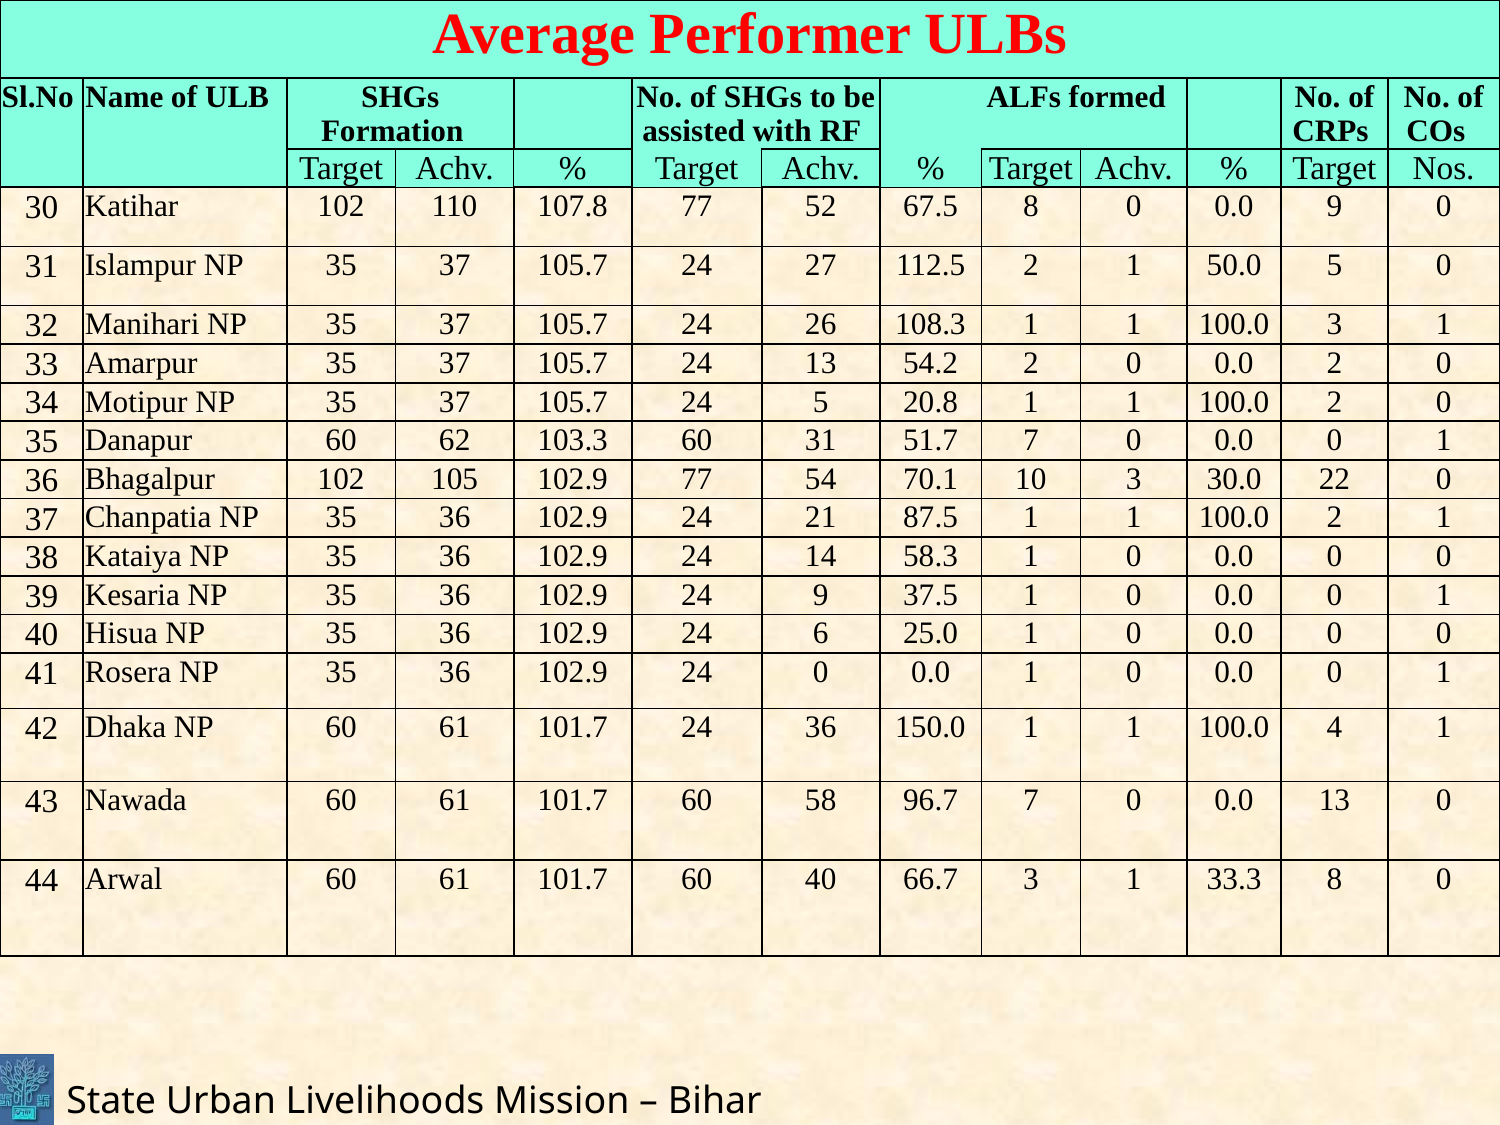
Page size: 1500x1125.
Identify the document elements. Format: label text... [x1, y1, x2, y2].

table_cell 8 [1282, 861, 1387, 955]
table_cell 105.7 [515, 247, 631, 305]
table_cell 7 [982, 782, 1080, 859]
picture [0, 957, 1500, 1125]
table_cell 60 [288, 422, 395, 459]
table_cell 100.0 [1188, 306, 1280, 343]
table_cell 0.0 [1188, 422, 1280, 459]
table_cell ALFs formed [981, 79, 1186, 148]
table_cell 62 [396, 422, 513, 459]
table_cell 100.0 [1188, 709, 1280, 781]
table_cell 9 [1282, 188, 1387, 246]
table_cell Amarpur [84, 345, 286, 382]
table_cell 1 [1389, 709, 1499, 781]
table_cell 24 [633, 247, 761, 305]
table_cell 101.7 [515, 861, 631, 955]
table_cell 1 [1389, 654, 1499, 708]
table_cell 0 [1282, 615, 1387, 652]
table_cell 0.0 [1188, 615, 1280, 652]
table_cell 35 [288, 247, 395, 305]
table_cell 37.5 [881, 577, 981, 614]
table_cell 35 [288, 384, 395, 420]
table_cell Target [982, 150, 1080, 186]
table_cell 24 [633, 538, 761, 575]
table_cell 20.8 [881, 384, 981, 420]
table_cell 0.0 [1188, 538, 1280, 575]
table_cell 1 [1081, 709, 1186, 781]
table_cell 102.9 [515, 654, 631, 708]
table_cell 0 [1389, 782, 1499, 859]
table_cell 7 [982, 422, 1080, 459]
table_cell Target [288, 150, 395, 186]
table_cell 37 [396, 247, 513, 305]
table_cell 50.0 [1188, 247, 1280, 305]
table_cell 36 [396, 499, 513, 536]
table_cell 24 [633, 499, 761, 536]
table_cell 0 [1081, 654, 1186, 708]
table_cell 0.0 [1188, 345, 1280, 382]
table_cell Nos. [1389, 150, 1499, 186]
table_cell 77 [633, 461, 761, 498]
table_cell 35 [288, 538, 395, 575]
table_cell 105 [396, 461, 513, 498]
table_cell No. of COs [1389, 79, 1499, 148]
table_cell 35 [288, 577, 395, 614]
table_cell 0 [1081, 615, 1186, 652]
table_cell SHGs Formation [288, 79, 513, 148]
table_cell 102 [288, 461, 395, 498]
table_cell 38 [1, 538, 82, 575]
table_cell 102.9 [515, 461, 631, 498]
table_cell 1 [1081, 384, 1186, 420]
table_cell 67.5 [881, 188, 981, 246]
table_cell 100.0 [1188, 384, 1280, 420]
table_cell 2 [982, 247, 1080, 305]
table_cell 36 [396, 538, 513, 575]
table_cell 51.7 [881, 422, 981, 459]
table_cell 35 [1, 422, 82, 459]
table_cell 14 [763, 538, 879, 575]
table_cell 0 [1081, 577, 1186, 614]
table_cell 3 [1081, 461, 1186, 498]
table_cell Achv. [396, 150, 513, 187]
table_cell 0 [1081, 422, 1186, 459]
table_cell 102.9 [515, 577, 631, 614]
table_cell 102.9 [515, 538, 631, 575]
table_cell No. of CRPs [1282, 79, 1387, 148]
table_cell 105.7 [515, 384, 631, 420]
table_cell 13 [1282, 782, 1387, 859]
table_cell 1 [1389, 499, 1499, 536]
table_cell Kataiya NP [84, 538, 286, 575]
table_header Average Performer ULBs [1, 1, 1499, 77]
table_cell % [881, 149, 981, 187]
table_cell 24 [633, 306, 761, 343]
table_cell 1 [982, 538, 1080, 575]
table_cell 0 [1081, 188, 1186, 246]
table_cell 150.0 [881, 709, 981, 781]
table_cell 37 [396, 384, 513, 420]
table_cell 0 [1389, 461, 1499, 498]
table_cell 61 [396, 861, 513, 955]
table_cell 0.0 [1188, 654, 1280, 708]
table_cell 0 [1389, 247, 1499, 305]
table_cell 4 [1282, 709, 1387, 781]
table_cell Islampur NP [84, 247, 286, 305]
table_cell 0 [1282, 577, 1387, 614]
table_cell 66.7 [881, 861, 981, 955]
table_cell % [514, 150, 631, 186]
table_cell 101.7 [515, 782, 631, 859]
table_cell 102 [288, 188, 395, 246]
table_cell 1 [1081, 247, 1186, 305]
table_cell 108.3 [881, 306, 981, 343]
table_cell 1 [1389, 577, 1499, 614]
table_cell 35 [288, 499, 395, 536]
table_cell 13 [763, 345, 879, 382]
table_cell 32 [1, 306, 82, 343]
table_cell Achv. [1081, 150, 1186, 186]
table_cell 42 [1, 709, 82, 781]
table_cell Dhaka NP [84, 709, 286, 781]
table_cell [515, 79, 631, 148]
table_cell 0.0 [1188, 577, 1280, 614]
table_cell 61 [396, 709, 513, 781]
table_cell Kesaria NP [84, 577, 286, 614]
table_cell 31 [763, 422, 879, 459]
table_cell 54.2 [881, 345, 981, 382]
table_cell No. of SHGs to be assisted with RF [633, 79, 879, 149]
table_cell 24 [633, 654, 761, 708]
table_cell 24 [633, 615, 761, 652]
table_cell 1 [1081, 306, 1186, 343]
table_cell 2 [1282, 499, 1387, 536]
table_cell 102.9 [515, 615, 631, 652]
table_cell 0.0 [1188, 188, 1280, 246]
table_cell 0 [1389, 615, 1499, 652]
table_cell 105.7 [515, 345, 631, 382]
table_cell 33 [1, 345, 82, 382]
table_cell 9 [763, 577, 879, 614]
table_cell 35 [288, 306, 395, 343]
table_cell 54 [763, 461, 879, 498]
table_cell 10 [982, 461, 1080, 498]
table_cell 0 [1389, 188, 1499, 246]
table_cell 1 [982, 615, 1080, 652]
table_cell 60 [288, 861, 395, 955]
table_cell 0 [1389, 861, 1499, 955]
table_cell 40 [763, 861, 879, 955]
table_cell 60 [633, 861, 761, 955]
table_cell 0 [1081, 538, 1186, 575]
table_cell 58 [763, 782, 879, 859]
table_cell 87.5 [881, 499, 981, 536]
table_cell 39 [1, 577, 82, 614]
table_cell 3 [1282, 306, 1387, 343]
table_cell 103.3 [515, 422, 631, 459]
table_cell 1 [982, 577, 1080, 614]
table_cell 25.0 [881, 615, 981, 652]
table_cell 1 [982, 306, 1080, 343]
table_cell 21 [763, 499, 879, 536]
table_cell 36 [763, 709, 879, 781]
table_cell 35 [288, 615, 395, 652]
table_cell 5 [763, 384, 879, 420]
table_cell 44 [1, 861, 82, 955]
table_cell Danapur [84, 422, 286, 459]
table_cell 0 [1389, 384, 1499, 420]
table_cell 52 [763, 188, 879, 246]
table_cell 33.3 [1188, 861, 1280, 955]
table_cell 24 [633, 345, 761, 382]
table_cell 26 [763, 306, 879, 343]
table_cell 60 [288, 782, 395, 859]
table_cell 36 [1, 461, 82, 498]
table_cell [1188, 79, 1280, 148]
table_cell 24 [633, 577, 761, 614]
table_cell 34 [1, 384, 82, 420]
table_cell 35 [288, 345, 395, 382]
table_cell Motipur NP [84, 384, 286, 420]
table_cell 1 [1389, 422, 1499, 459]
table_cell 0 [1282, 654, 1387, 708]
table_cell Achv. [762, 150, 879, 186]
table_cell 0.0 [1188, 782, 1280, 859]
table_cell 112.5 [881, 247, 981, 305]
table_cell 60 [288, 709, 395, 781]
table_cell 37 [396, 345, 513, 382]
table_cell % [1188, 150, 1280, 186]
table_cell 100.0 [1188, 499, 1280, 536]
table_cell 36 [396, 577, 513, 614]
table_cell 0 [1389, 345, 1499, 382]
table_cell 30 [1, 188, 82, 246]
table_cell 1 [982, 709, 1080, 781]
table_cell 3 [982, 861, 1080, 955]
table_cell 58.3 [881, 538, 981, 575]
table_cell Chanpatia NP [84, 499, 286, 536]
table_cell 96.7 [881, 782, 981, 859]
table_cell 107.8 [515, 188, 631, 246]
table_cell Target [1282, 150, 1387, 186]
table_cell 0.0 [881, 654, 981, 708]
table_cell Manihari NP [84, 306, 286, 343]
table_cell Target [633, 149, 761, 187]
table_cell 31 [1, 247, 82, 305]
table_cell 1 [982, 654, 1080, 708]
table_cell 105.7 [515, 306, 631, 343]
table_cell 36 [396, 654, 513, 708]
table_cell 0 [1081, 782, 1186, 859]
table_cell 8 [982, 188, 1080, 246]
table_cell 110 [396, 188, 513, 246]
table_cell Bhagalpur [84, 461, 286, 498]
table_cell 2 [1282, 345, 1387, 382]
table_cell 2 [982, 345, 1080, 382]
table_cell 0 [763, 654, 879, 708]
table_cell 102.9 [515, 499, 631, 536]
table_cell 60 [633, 422, 761, 459]
table_cell 1 [1389, 306, 1499, 343]
table_cell 1 [1081, 861, 1186, 955]
table_cell 5 [1282, 247, 1387, 305]
table_cell 0 [1081, 345, 1186, 382]
table_cell Nawada [84, 782, 286, 859]
table_cell 1 [982, 499, 1080, 536]
table_cell Name of ULB [84, 79, 286, 186]
table_cell 101.7 [515, 709, 631, 781]
table_cell Hisua NP [84, 615, 286, 652]
table_cell 70.1 [881, 461, 981, 498]
table_cell Sl.No [1, 79, 82, 186]
table_cell 30.0 [1188, 461, 1280, 498]
table_cell 61 [396, 782, 513, 859]
table_cell 35 [288, 654, 395, 708]
table_cell 37 [1, 499, 82, 536]
table_cell 1 [982, 384, 1080, 420]
table_cell 2 [1282, 384, 1387, 420]
table_cell 40 [1, 615, 82, 652]
table_cell 37 [396, 306, 513, 343]
table_cell 24 [633, 384, 761, 420]
table_cell [881, 79, 981, 149]
table_cell 41 [1, 654, 82, 708]
table_cell 27 [763, 247, 879, 305]
table_cell 6 [763, 615, 879, 652]
table_cell 0 [1282, 538, 1387, 575]
table_cell 77 [633, 188, 761, 246]
table_cell Rosera NP [84, 654, 286, 708]
table_cell Arwal [84, 861, 286, 955]
table_cell 24 [633, 709, 761, 781]
table_cell 22 [1282, 461, 1387, 498]
table_cell 1 [1081, 499, 1186, 536]
table_cell 36 [396, 615, 513, 652]
table_cell 0 [1389, 538, 1499, 575]
table_cell 43 [1, 782, 82, 859]
table_cell 60 [633, 782, 761, 859]
table_cell 0 [1282, 422, 1387, 459]
table_cell Katihar [84, 188, 286, 246]
